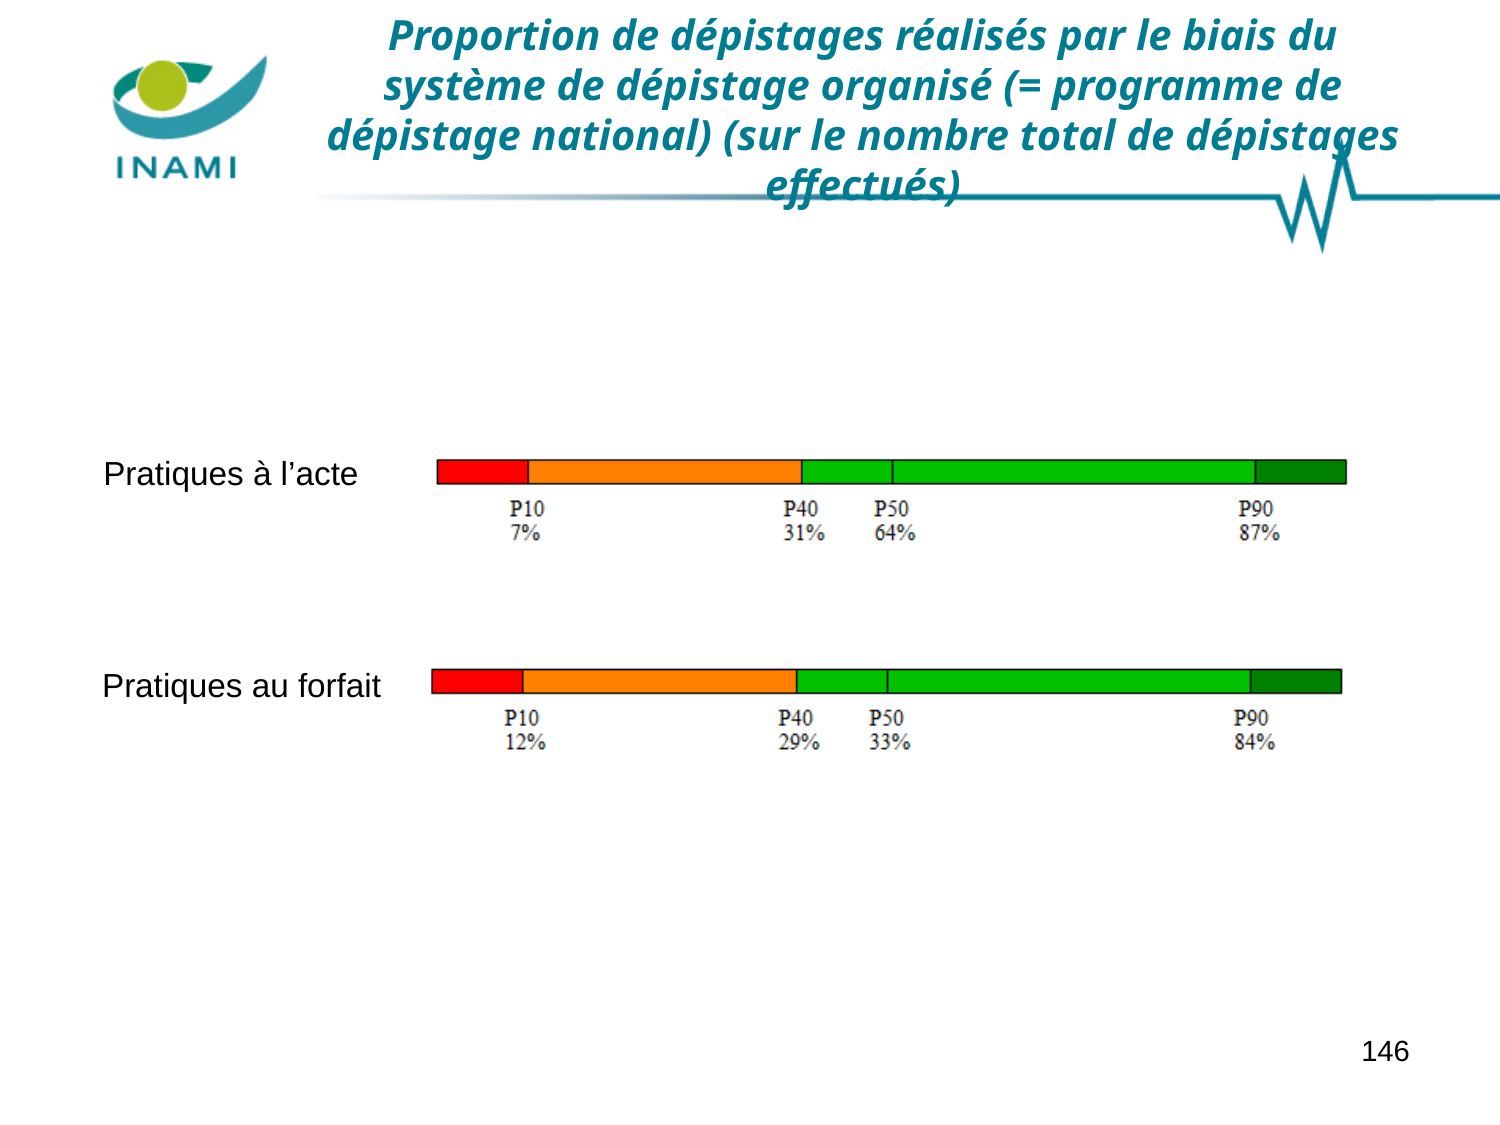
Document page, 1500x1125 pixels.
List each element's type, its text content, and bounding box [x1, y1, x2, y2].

picture [419, 650, 1355, 775]
title Proportion de dépistages réalisés par le biais du système de dépistage organisé (= programme de dépistage national) (sur le nombre total de dépistages effectués) [301, 45, 1425, 173]
text_box Pratiques à l’acte [88, 444, 375, 499]
picture [425, 450, 1355, 550]
picture [53, 6, 1500, 255]
text_box Pratiques au forfait [87, 656, 414, 712]
slide_number 146 [1074, 1024, 1425, 1103]
